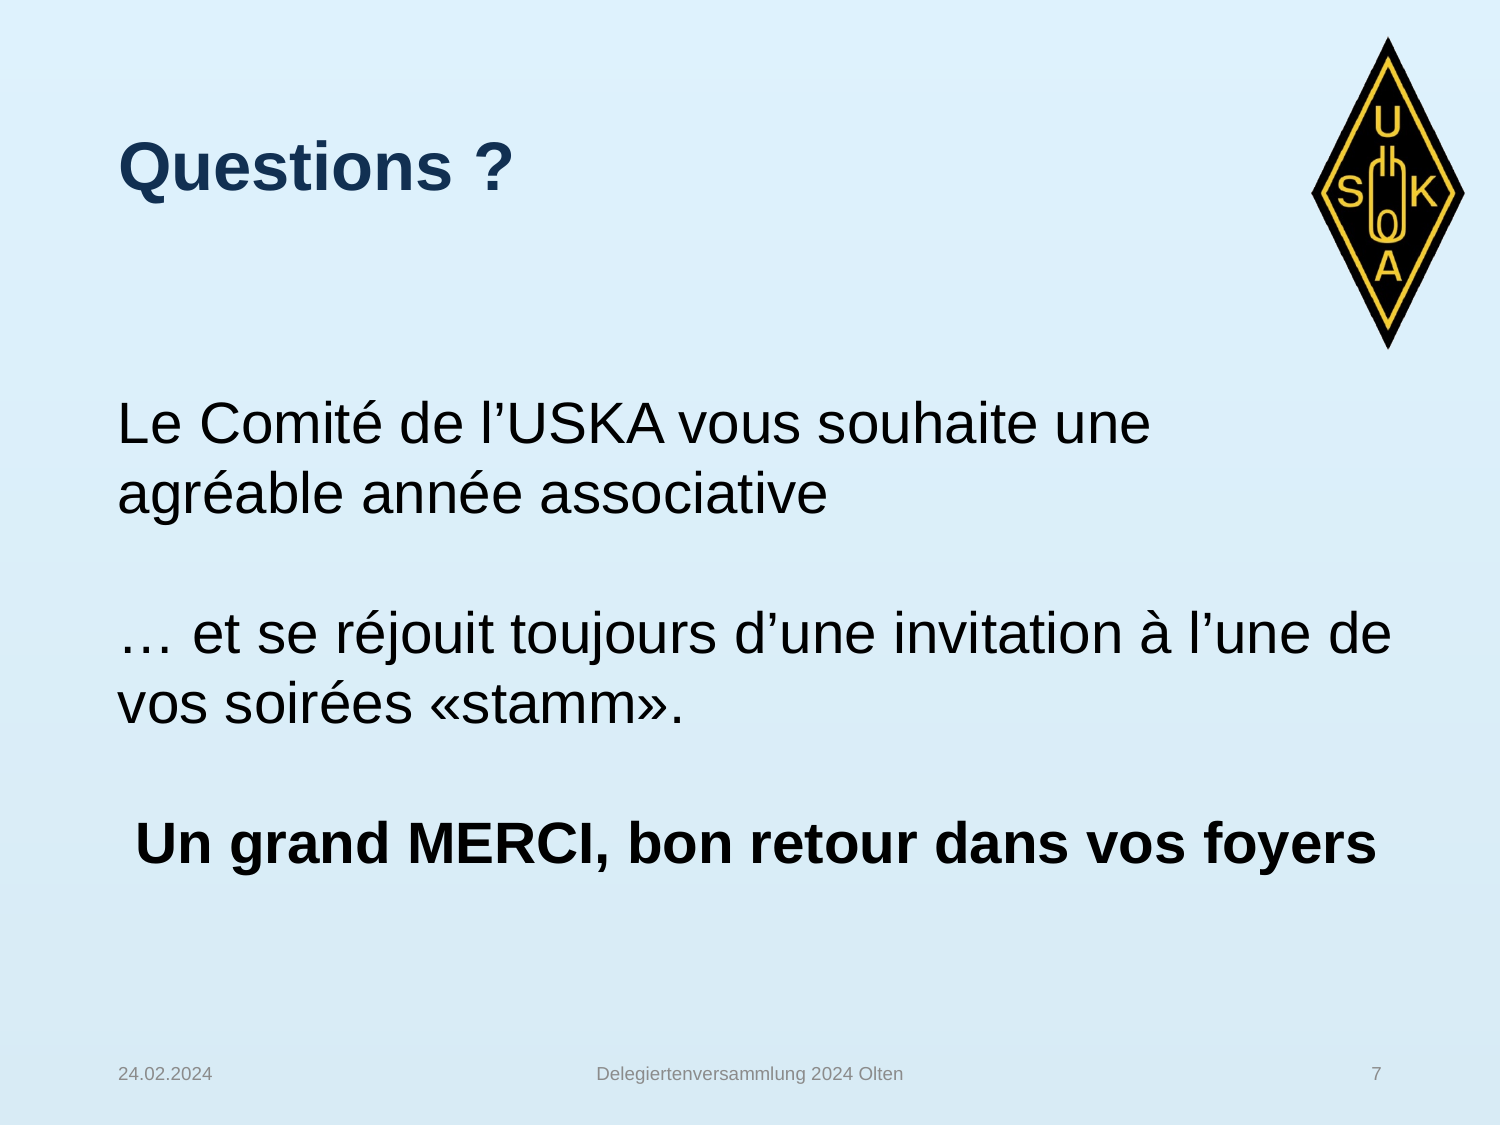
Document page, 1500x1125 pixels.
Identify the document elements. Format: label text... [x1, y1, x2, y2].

footer Delegiertenversammlung 2024 Olten [496, 1042, 1004, 1103]
slide_number 7 [1059, 1042, 1397, 1103]
text_box Le Comité de l’USKA vous souhaite une agréable année associative … et se réjouit toujours d’une invitation à l’une de vos soirées «stamm». Un grand MERCI, bon retour dans vos foyers [103, 378, 1412, 883]
title Questions ? [103, 59, 1397, 278]
picture [1311, 36, 1465, 350]
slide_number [103, 1042, 441, 1103]
